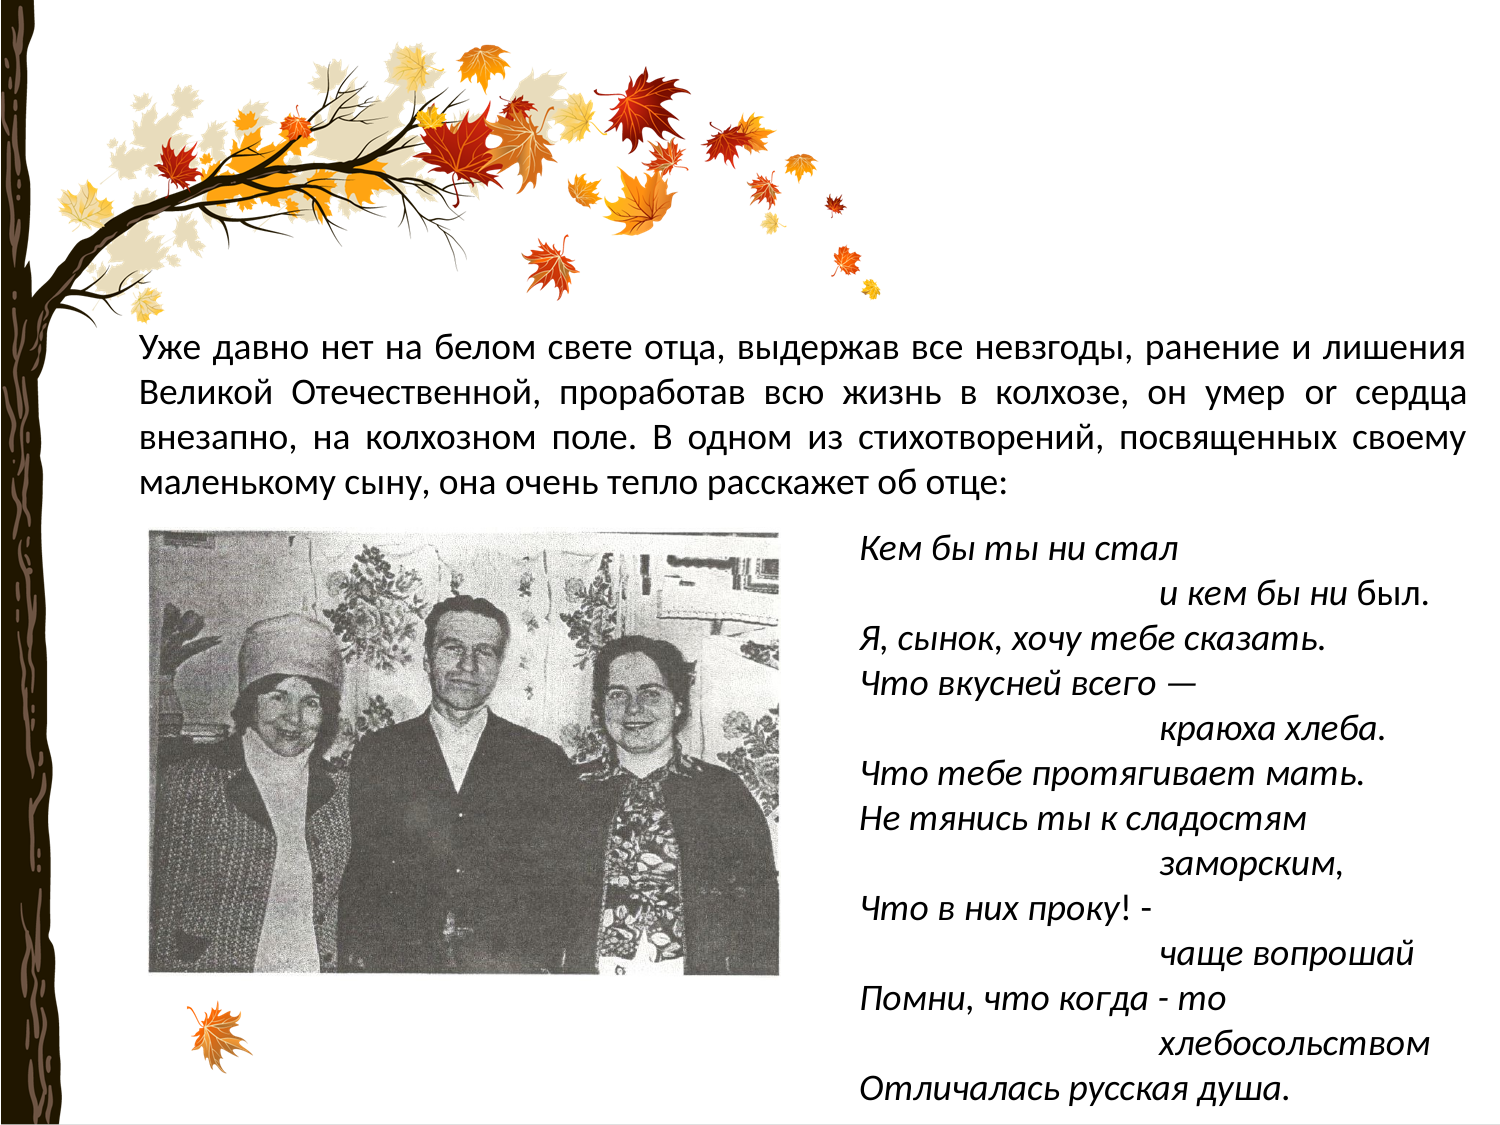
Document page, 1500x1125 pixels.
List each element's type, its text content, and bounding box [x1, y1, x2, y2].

picture [0, 0, 1500, 1125]
text_box Уже давно нет на белом свете отца, выдержав все невзгоды, ранение и лишения Великой Отечественной, проработав всю жизнь в колхозе, он умер or сердца внезапно, на колхозном поле. В одном из стихотворений, посвященных своему маленькому сыну, она очень тепло расскажет об отце: [123, 314, 1483, 555]
text_box Кем бы ты ни стал и кем бы ни был. Я, сынок, хочу тебе сказать. Что вкусней всего — краюха хлеба. Что тебе протягивает мать. Не тянись ты к сладостям заморским, Что в них проку! - чаще вопрошай Помни, что когда - то хлебосольством Отличалась русская душа. [844, 515, 1500, 1125]
